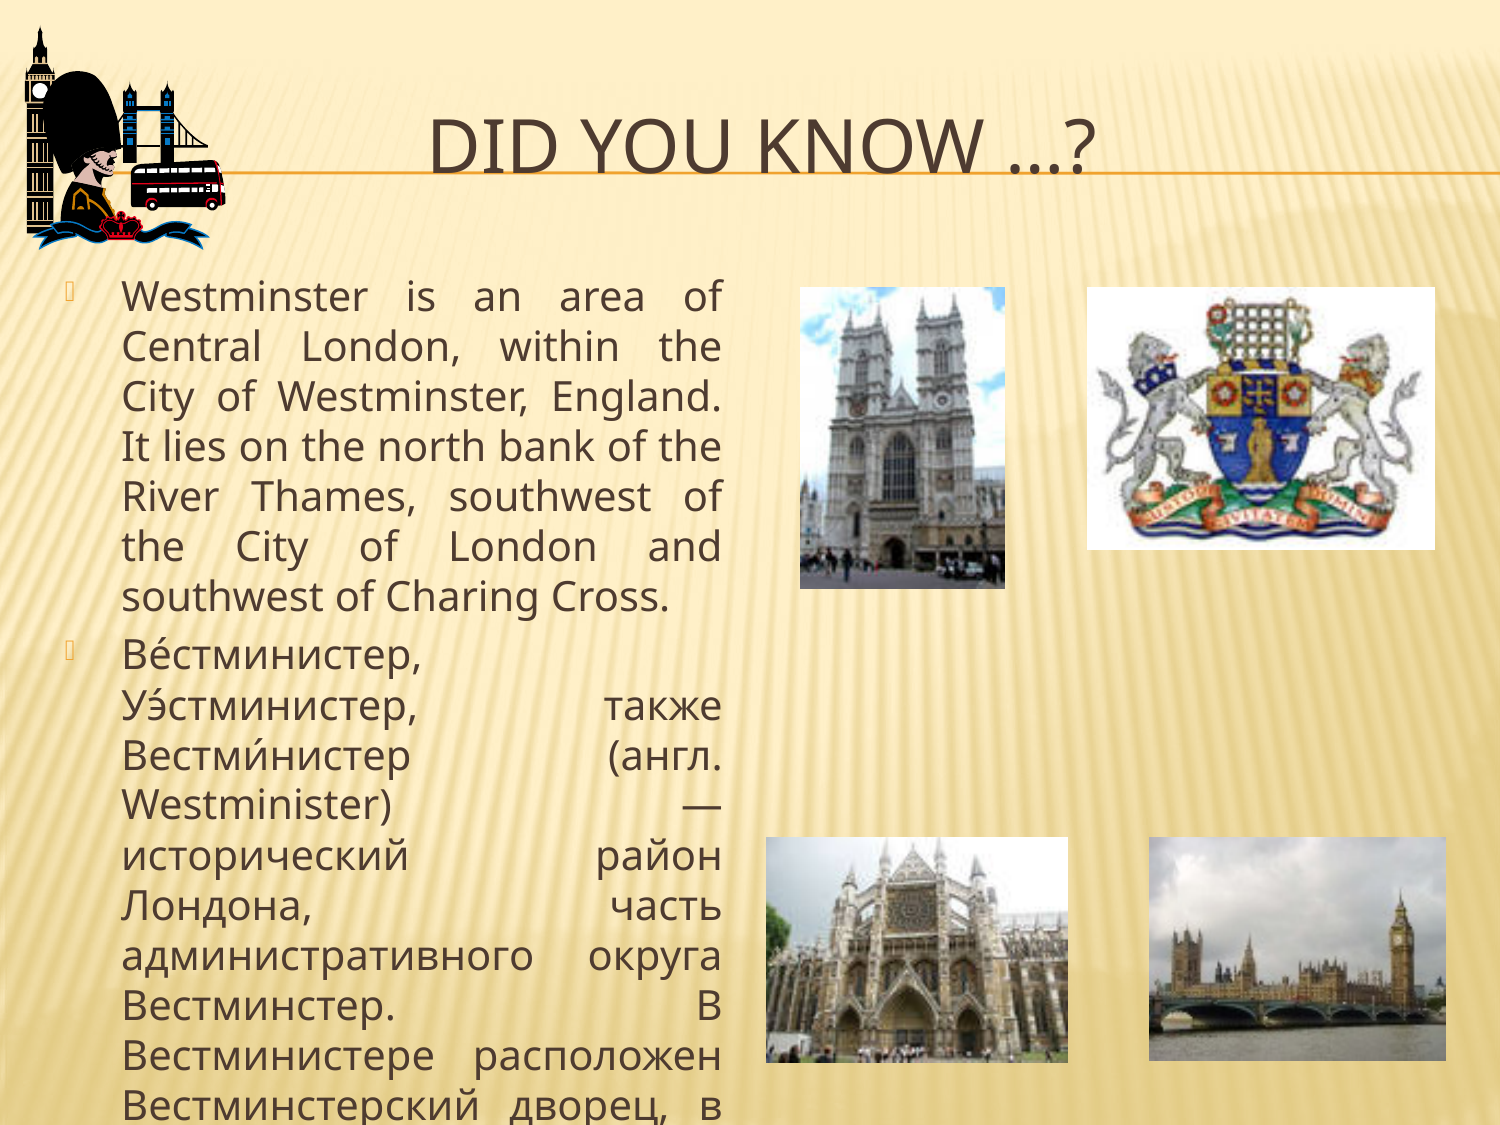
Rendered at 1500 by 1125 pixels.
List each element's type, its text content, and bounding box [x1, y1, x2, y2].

picture [24, 24, 227, 251]
picture [1149, 837, 1447, 1061]
picture [799, 287, 1005, 589]
title Did you know …? [235, 75, 1475, 213]
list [1087, 287, 1436, 551]
picture [766, 837, 1069, 1063]
list Westminster is an area of Central London, within the City of Westminster, England. It lies on the north bank of the River Thames, southwest of the City of London and southwest of Charing Cross. Ве́стминистер, Уэ́стминистер, также Вестми́нистер (англ. Westminister) — исторический район Лондона, часть административного округа Вестминстер. В Вестминистере расположен Вестминстерский дворец, в котором заседает Парламент Великобритании. [50, 262, 738, 1038]
